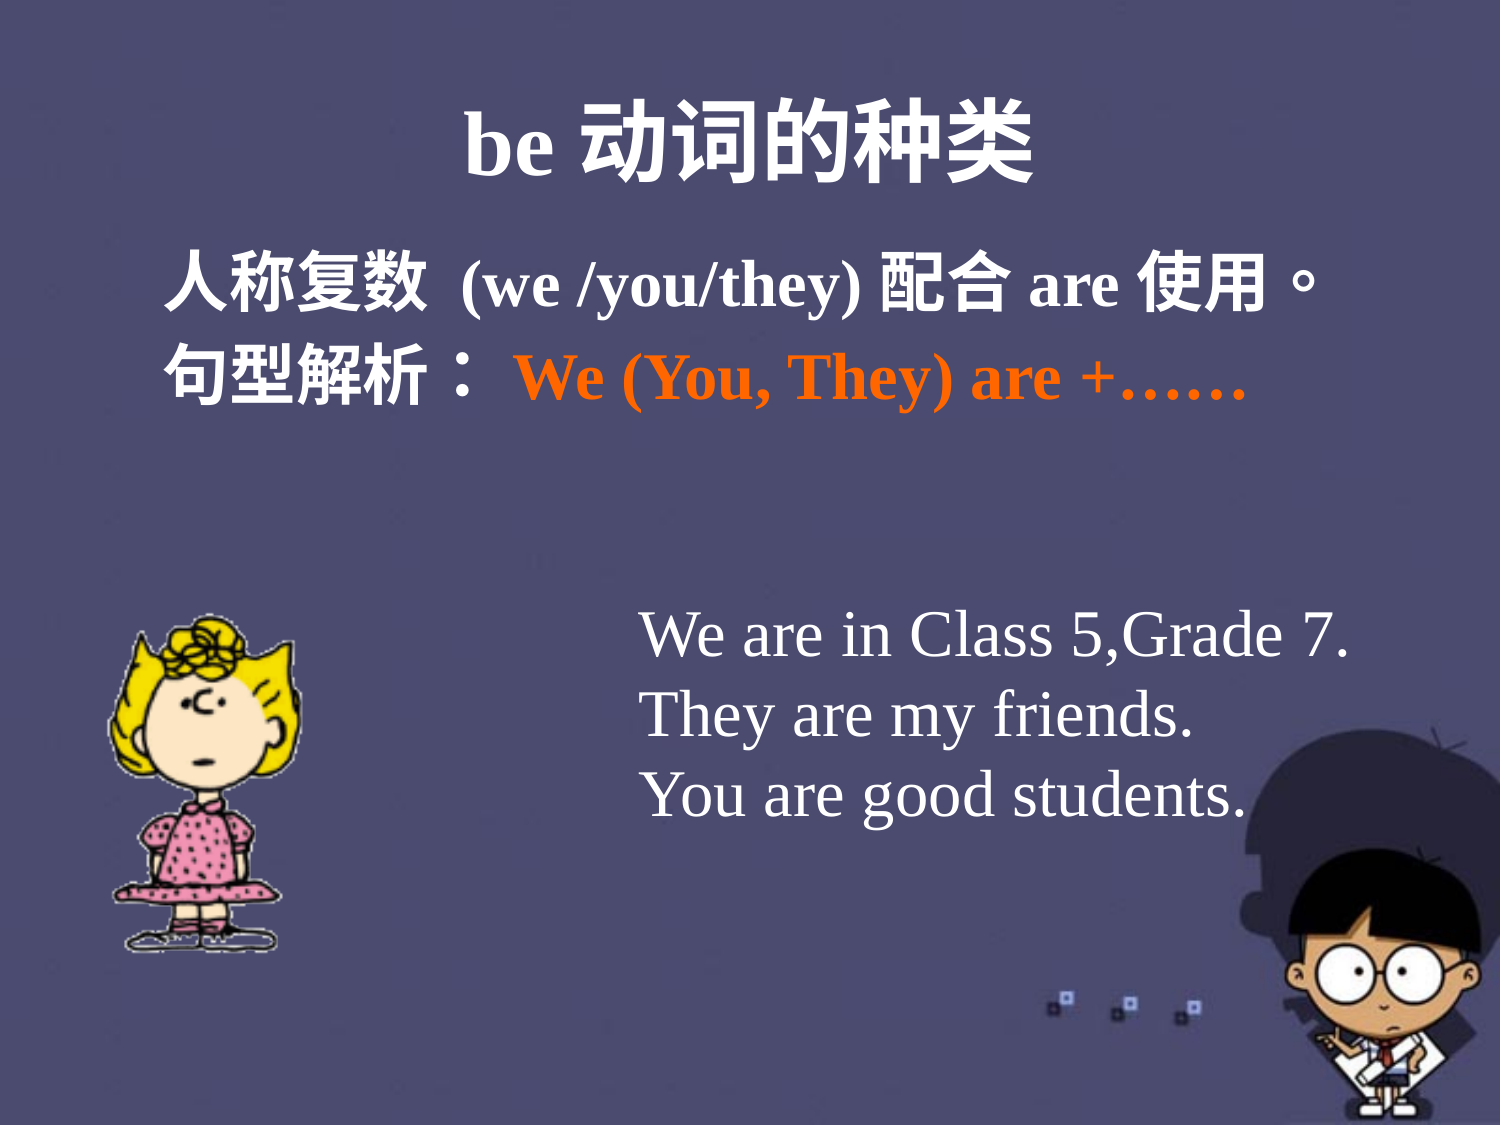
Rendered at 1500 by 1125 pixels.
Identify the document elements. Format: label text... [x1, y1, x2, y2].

title be动词的种类 [75, 45, 1425, 233]
picture [0, 0, 1500, 1125]
text_box We are in Class 5,Grade 7. They are my friends. You are good students. [341, 527, 1500, 907]
list 人称复数 (we /you/they)配合are使用。 句型解析：We (You, They) are +…… [147, 231, 1388, 492]
